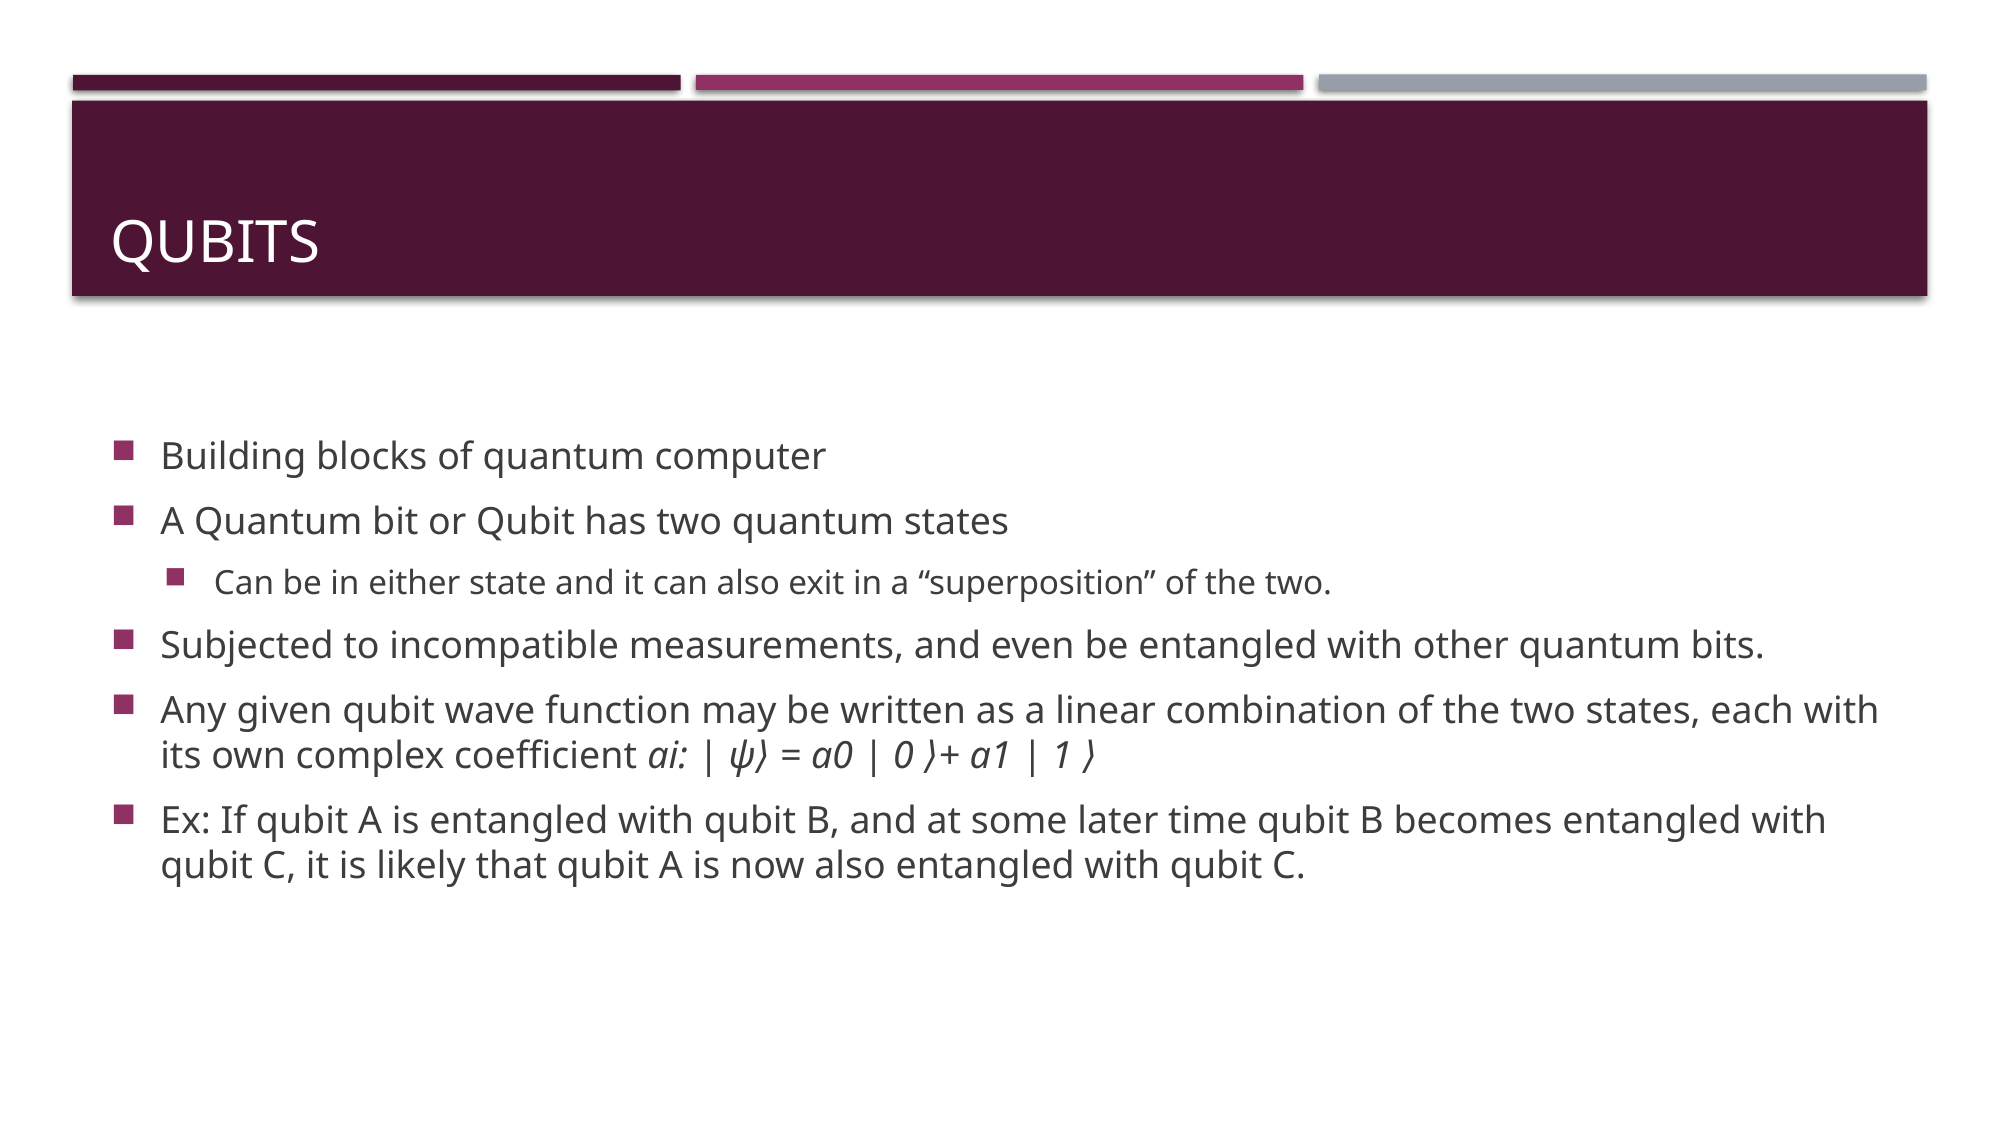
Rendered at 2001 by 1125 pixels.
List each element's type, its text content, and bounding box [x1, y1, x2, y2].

list Building blocks of quantum computer A Quantum bit or Qubit has two quantum states Can be in either state and it can also exit in a “superposition” of the two. Subjected to incompatible measurements, and even be entangled with other quantum bits. Any given qubit wave function may be written as a linear combination of the two states, each with its own complex coefficient ai: | ψ⟩ = a0 | 0 ⟩+ a1 | 1 ⟩ Ex: If qubit A is entangled with qubit B, and at some later time qubit B becomes entangled with qubit C, it is likely that qubit A is now also entangled with qubit C. [95, 357, 1905, 962]
title Qubits [95, 115, 1905, 282]
